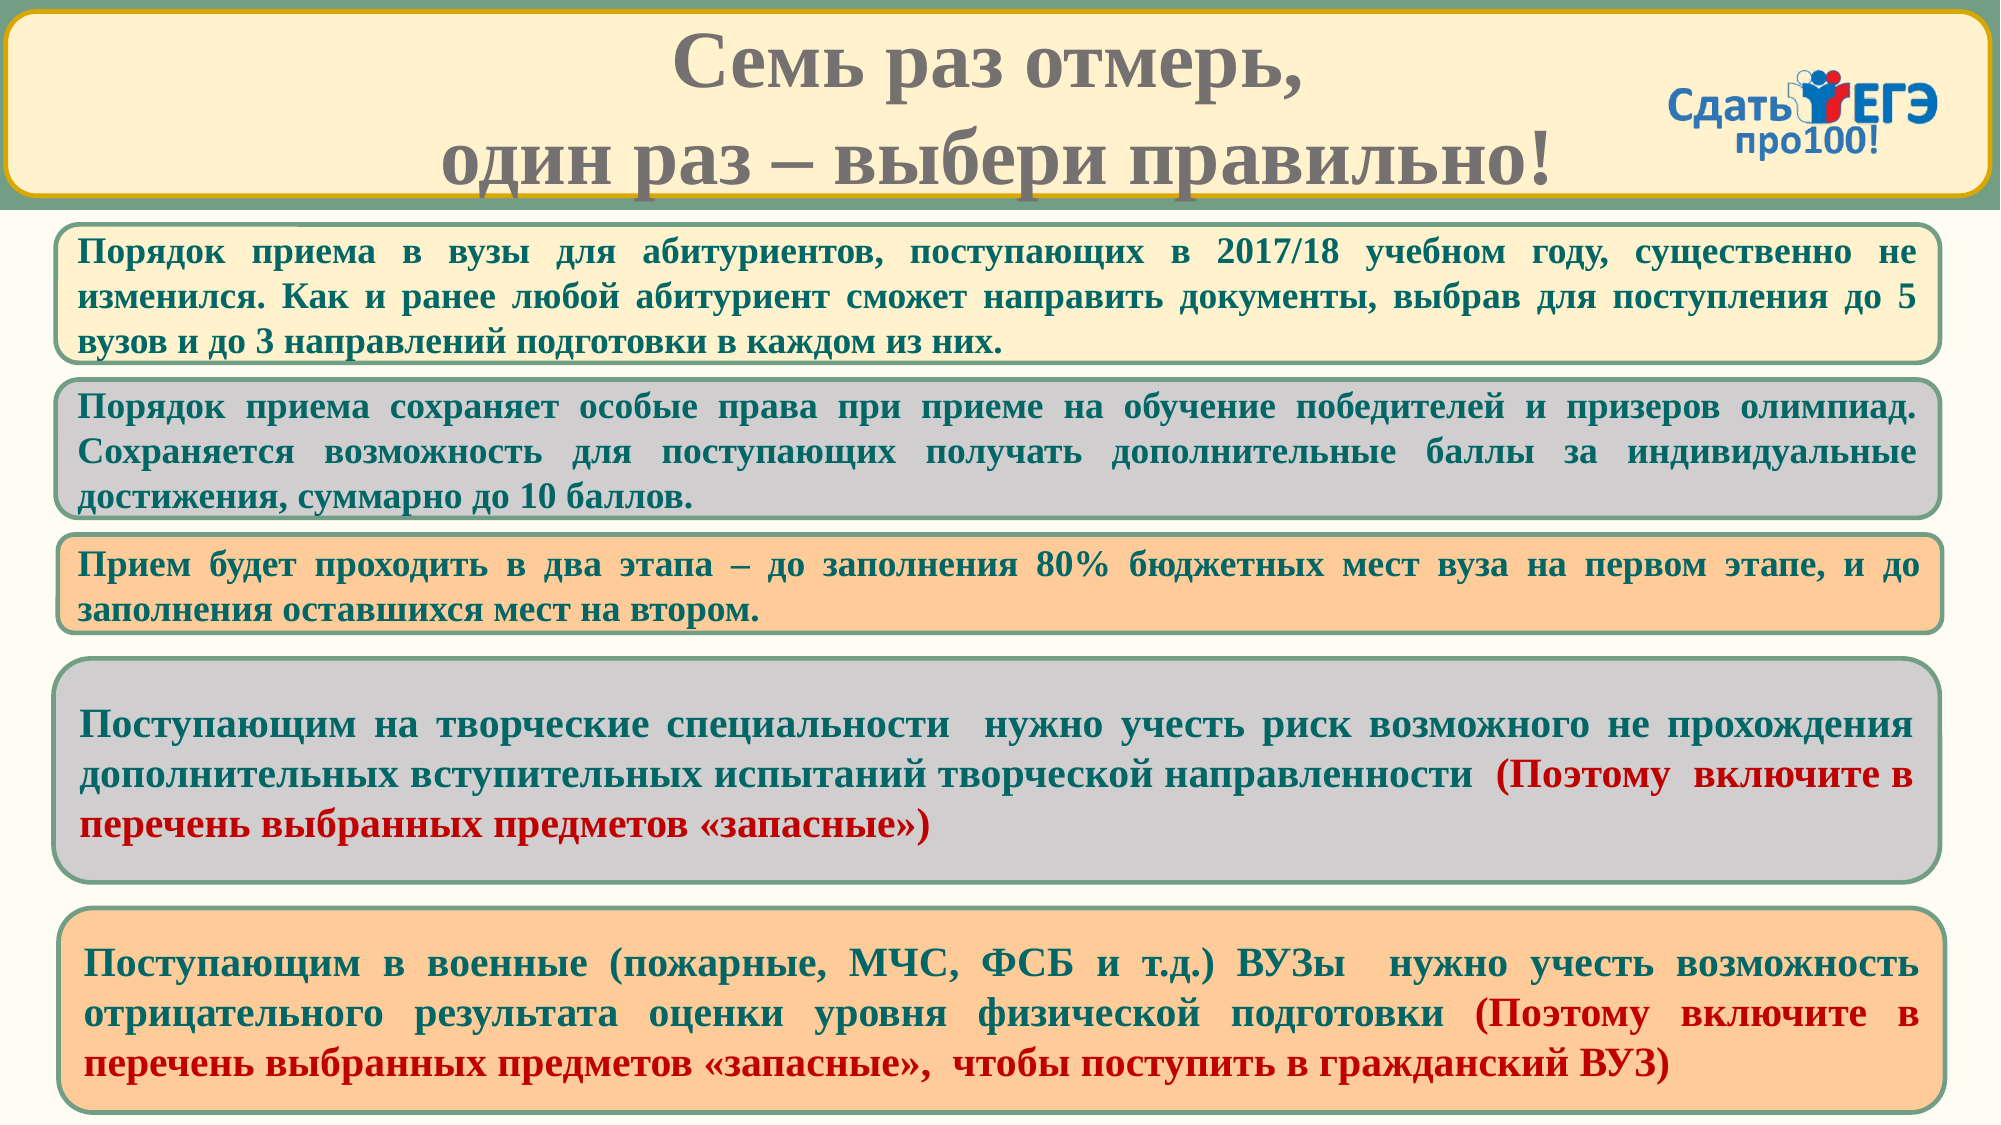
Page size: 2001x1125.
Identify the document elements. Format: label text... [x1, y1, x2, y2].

text_box Поступающим на творческие специальности нужно учесть риск возможного не прохождения дополнительных вступительных испытаний творческой направленности (Поэтому включите в перечень выбранных предметов «запасные») [52, 657, 1941, 884]
text_box [0, 0, 2000, 211]
text_box Прием будет проходить в два этапа – до заполнения 80% бюджетных мест вуза на первом этапе, и до заполнения оставшихся мест на втором. [56, 533, 1944, 634]
picture [1666, 56, 1940, 164]
text_box Поступающим в военные (пожарные, МЧС, ФСБ и т.д.) ВУЗы нужно учесть возможность отрицательного результата оценки уровня физической подготовки (Поэтому включите в перечень выбранных предметов «запасные», чтобы поступить в гражданский ВУЗ) [57, 906, 1947, 1114]
text_box Порядок приема в вузы для абитуриентов, поступающих в 2017/18 учебном году, существенно не изменился. Как и ранее любой абитуриент сможет направить документы, выбрав для поступления до 5 вузов и до 3 направлений подготовки в каждом из них. [54, 223, 1941, 364]
text_box Семь раз отмерь, один раз – выбери правильно! [4, 10, 1992, 197]
text_box Порядок приема сохраняет особые права при приеме на обучение победителей и призеров олимпиад. Сохраняется возможность для поступающих получать дополнительные баллы за индивидуальные достижения, суммарно до 10 баллов. [54, 378, 1941, 519]
